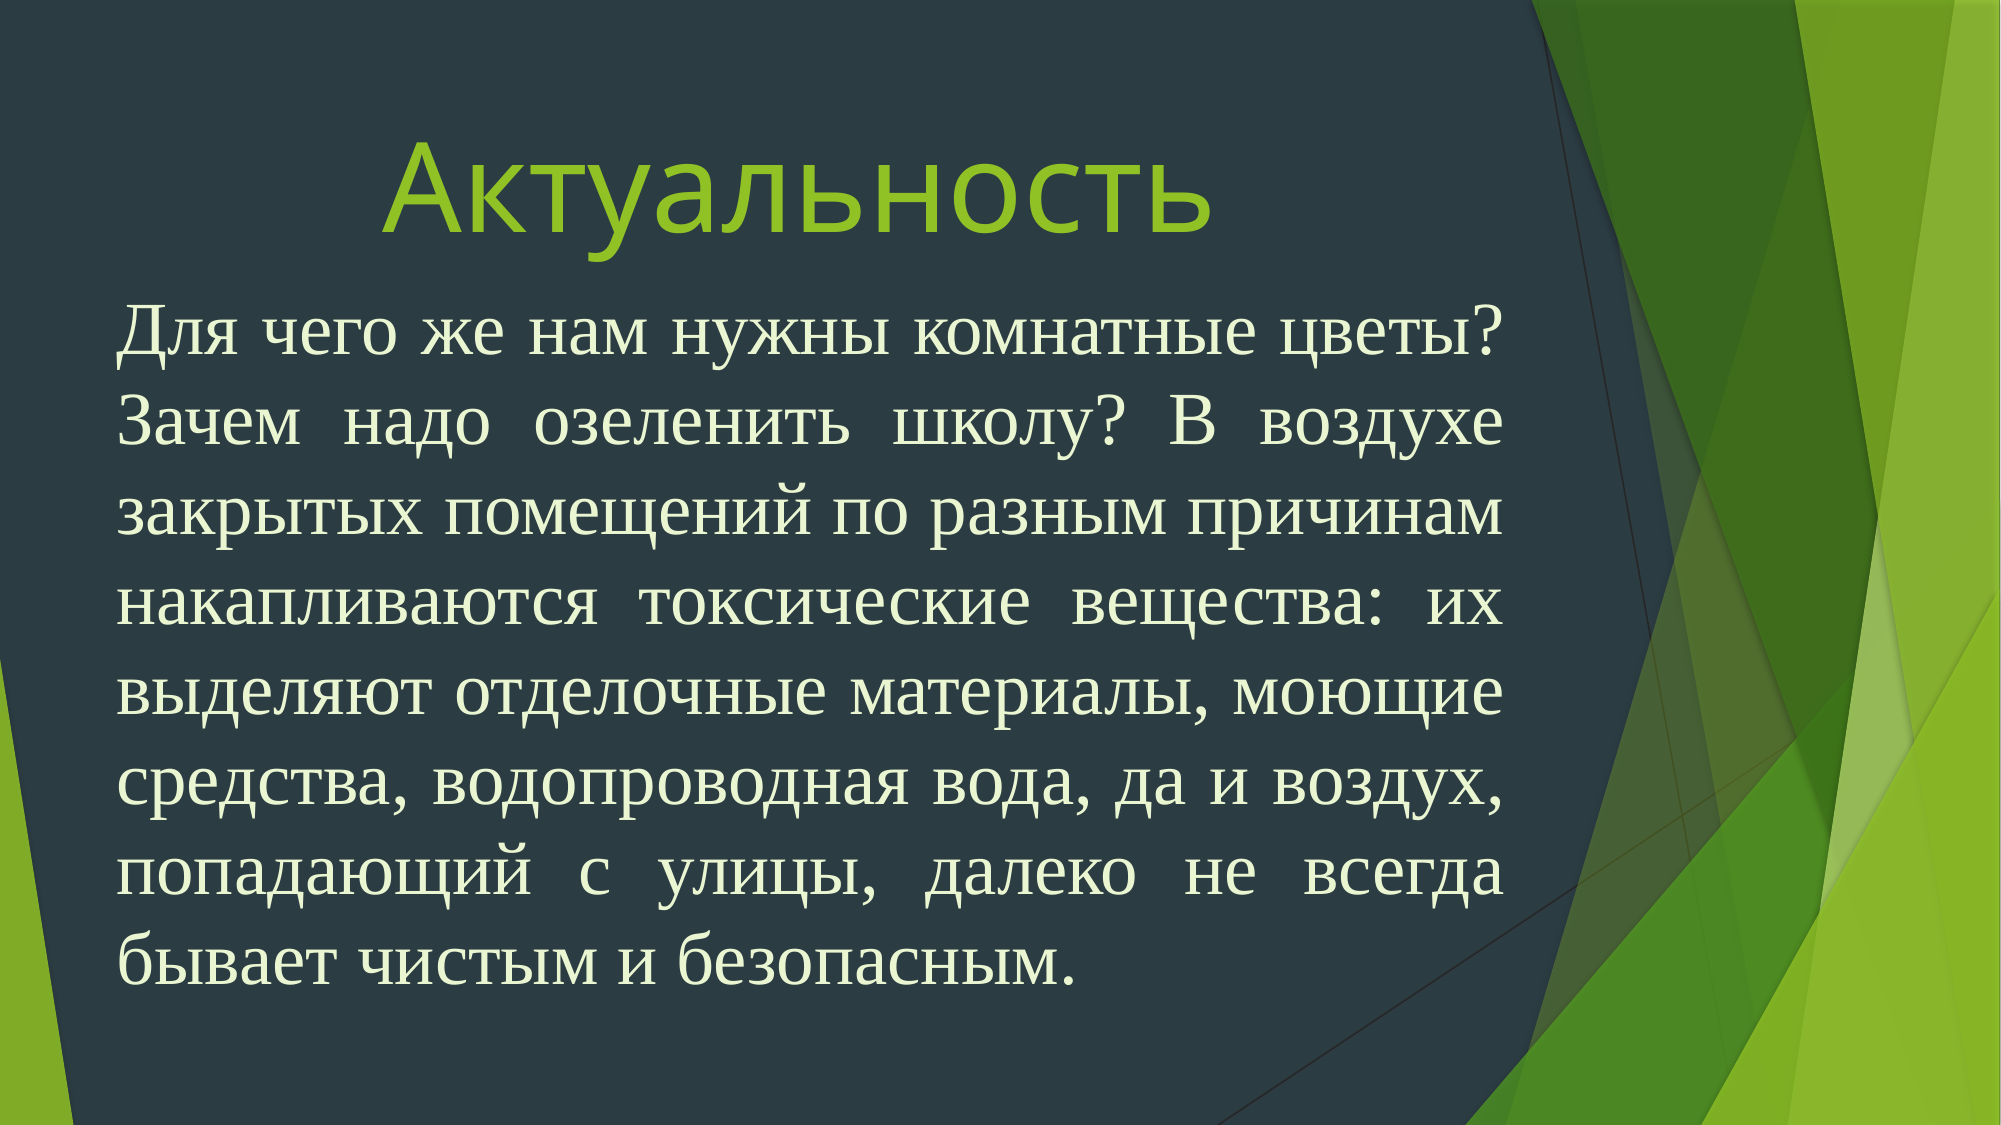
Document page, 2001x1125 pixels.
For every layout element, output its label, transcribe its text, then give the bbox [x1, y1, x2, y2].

list Для чего же нам нужны комнатные цветы? Зачем надо озеленить школу? В воздухе закрытых помещений по разным причинам накапливаются токсические вещества: их выделяют отделочные материалы, моющие средства, водопроводная вода, да и воздух, попадающий с улицы, далеко не всегда бывает чистым и безопасным. [101, 271, 1522, 991]
title Актуальность [111, 99, 1522, 271]
